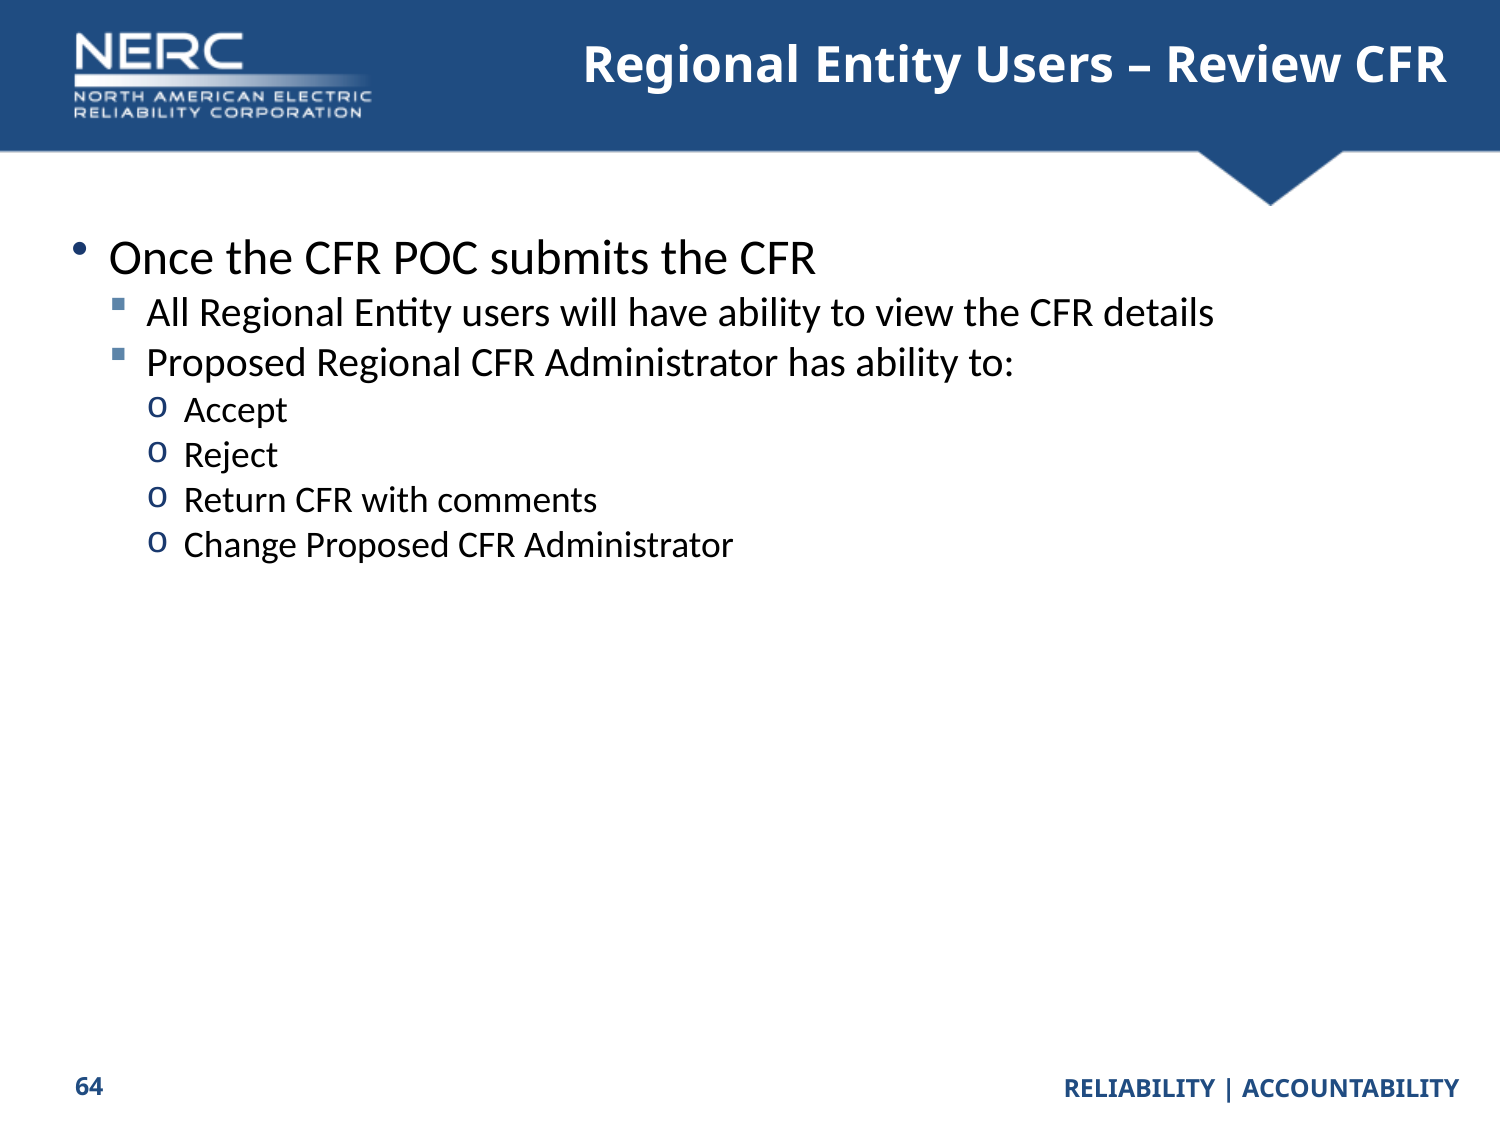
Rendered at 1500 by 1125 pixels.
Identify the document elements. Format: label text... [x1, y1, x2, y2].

title Regional Entity Users – Review CFR [375, 24, 1463, 133]
list Once the CFR POC submits the CFR All Regional Entity users will have ability to view the CFR details Proposed Regional CFR Administrator has ability to: Accept Reject Return CFR with comments Change Proposed CFR Administrator [56, 217, 1438, 1013]
picture [0, 0, 1500, 206]
